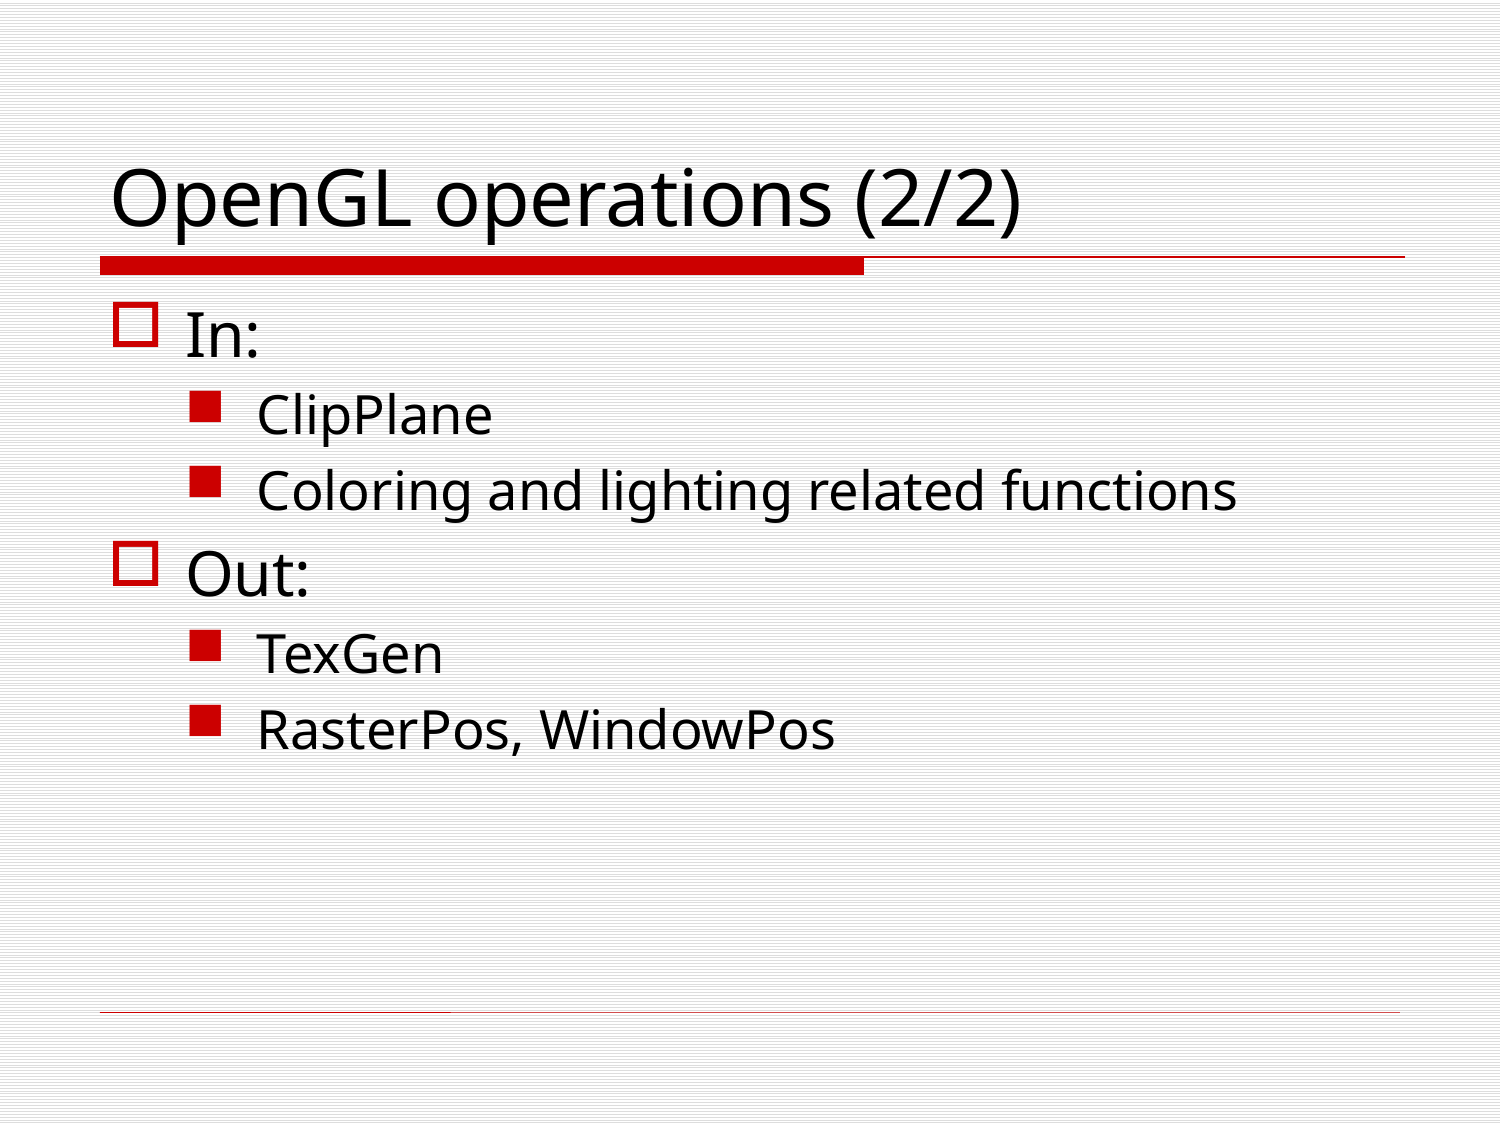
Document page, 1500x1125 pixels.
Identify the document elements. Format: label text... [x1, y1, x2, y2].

list In: ClipPlane Coloring and lighting related functions Out: TexGen RasterPos, WindowPos [92, 287, 1500, 988]
title OpenGL operations (2/2) [94, 50, 1407, 250]
